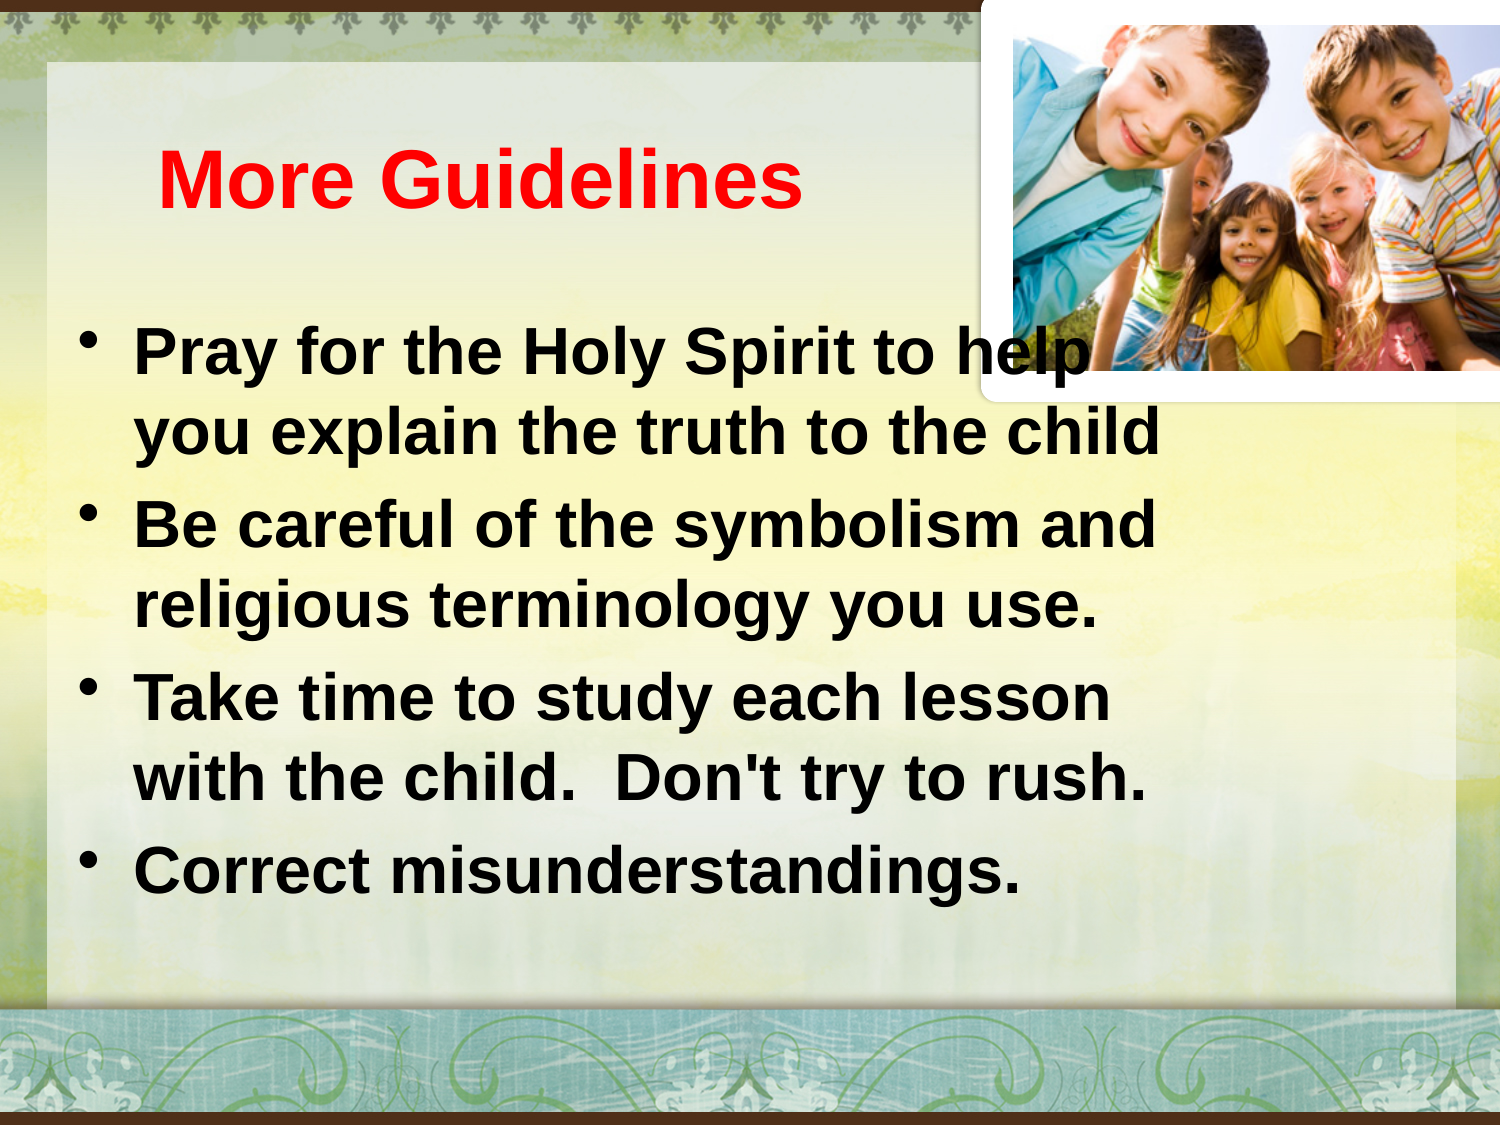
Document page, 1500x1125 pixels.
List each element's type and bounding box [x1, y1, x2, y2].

list [1012, 24, 1500, 371]
picture [0, 0, 1500, 1125]
